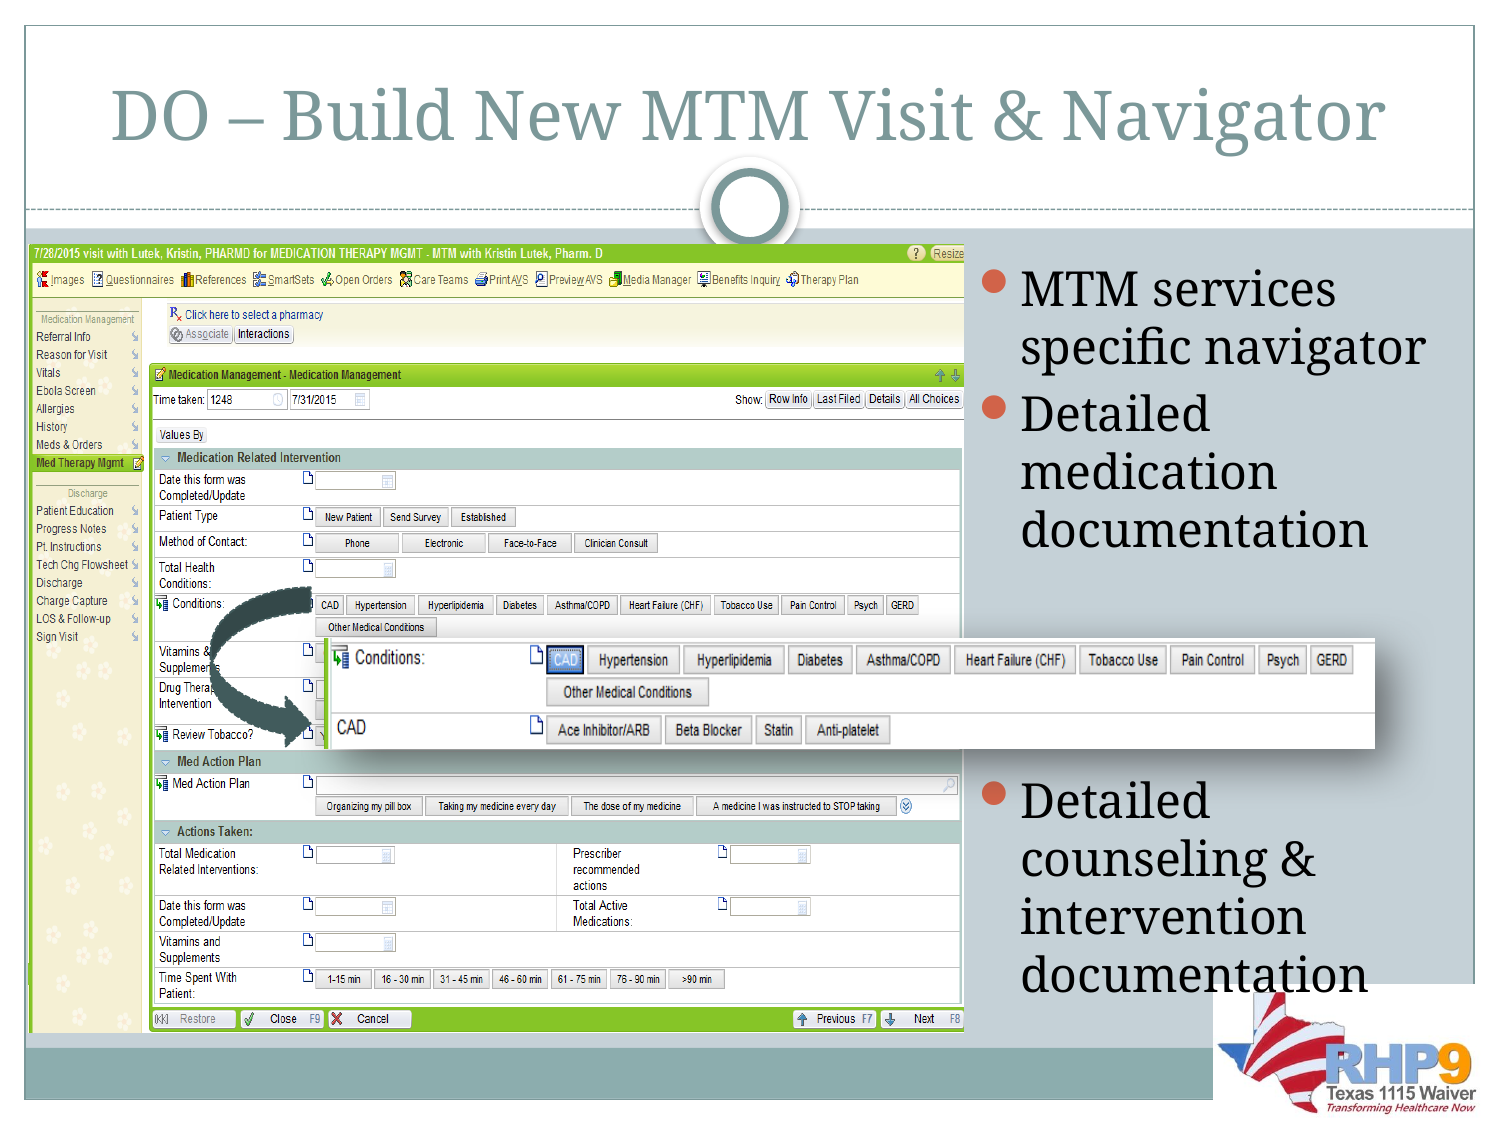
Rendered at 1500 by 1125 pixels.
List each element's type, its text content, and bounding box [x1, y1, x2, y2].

list MTM services specific navigator Detailed medication documentation Detailed counseling & intervention documentation [968, 250, 1475, 1013]
picture [28, 244, 1376, 1033]
title DO – Build New MTM Visit & Navigator [49, 37, 1450, 162]
picture [1213, 984, 1500, 1125]
